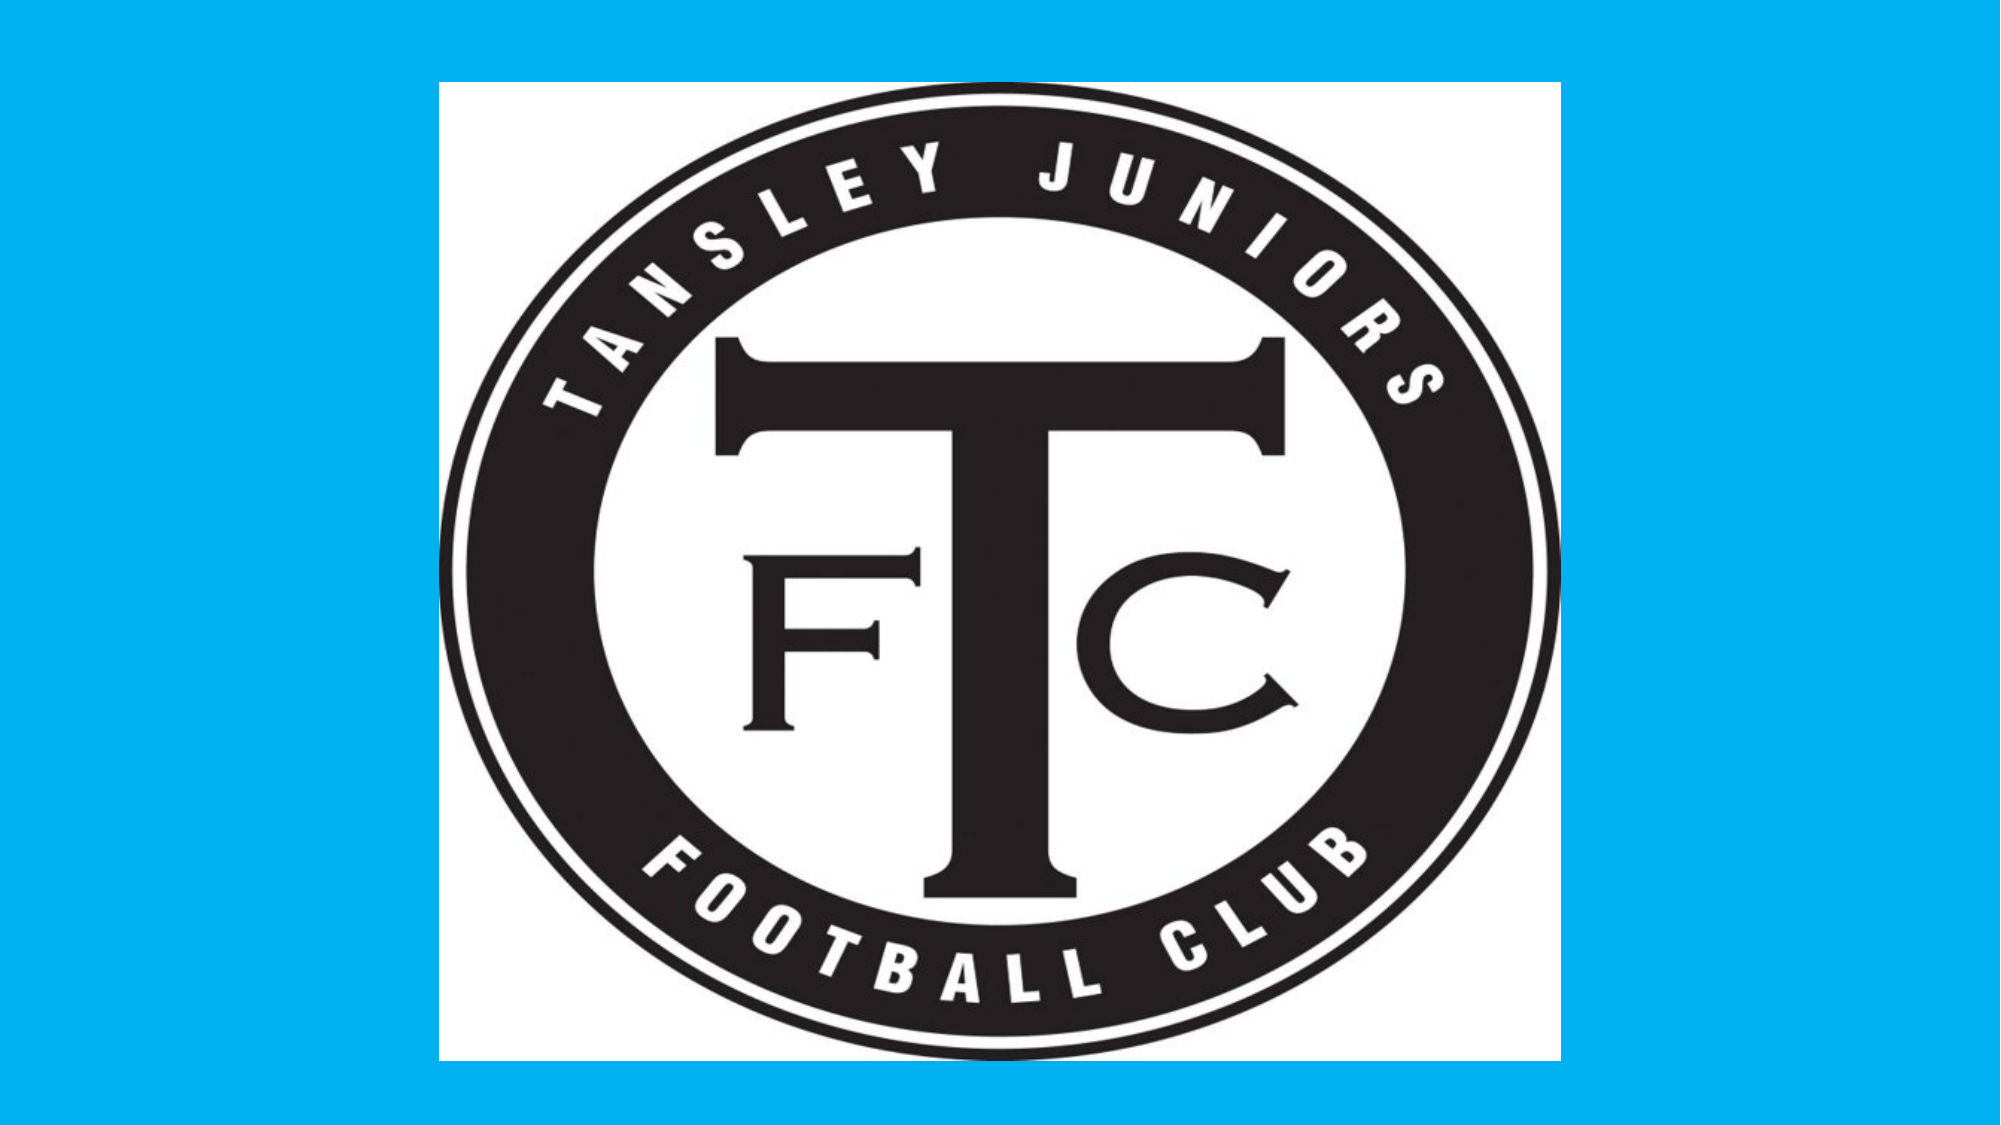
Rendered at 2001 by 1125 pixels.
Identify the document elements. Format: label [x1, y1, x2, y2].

picture [440, 83, 1560, 1060]
